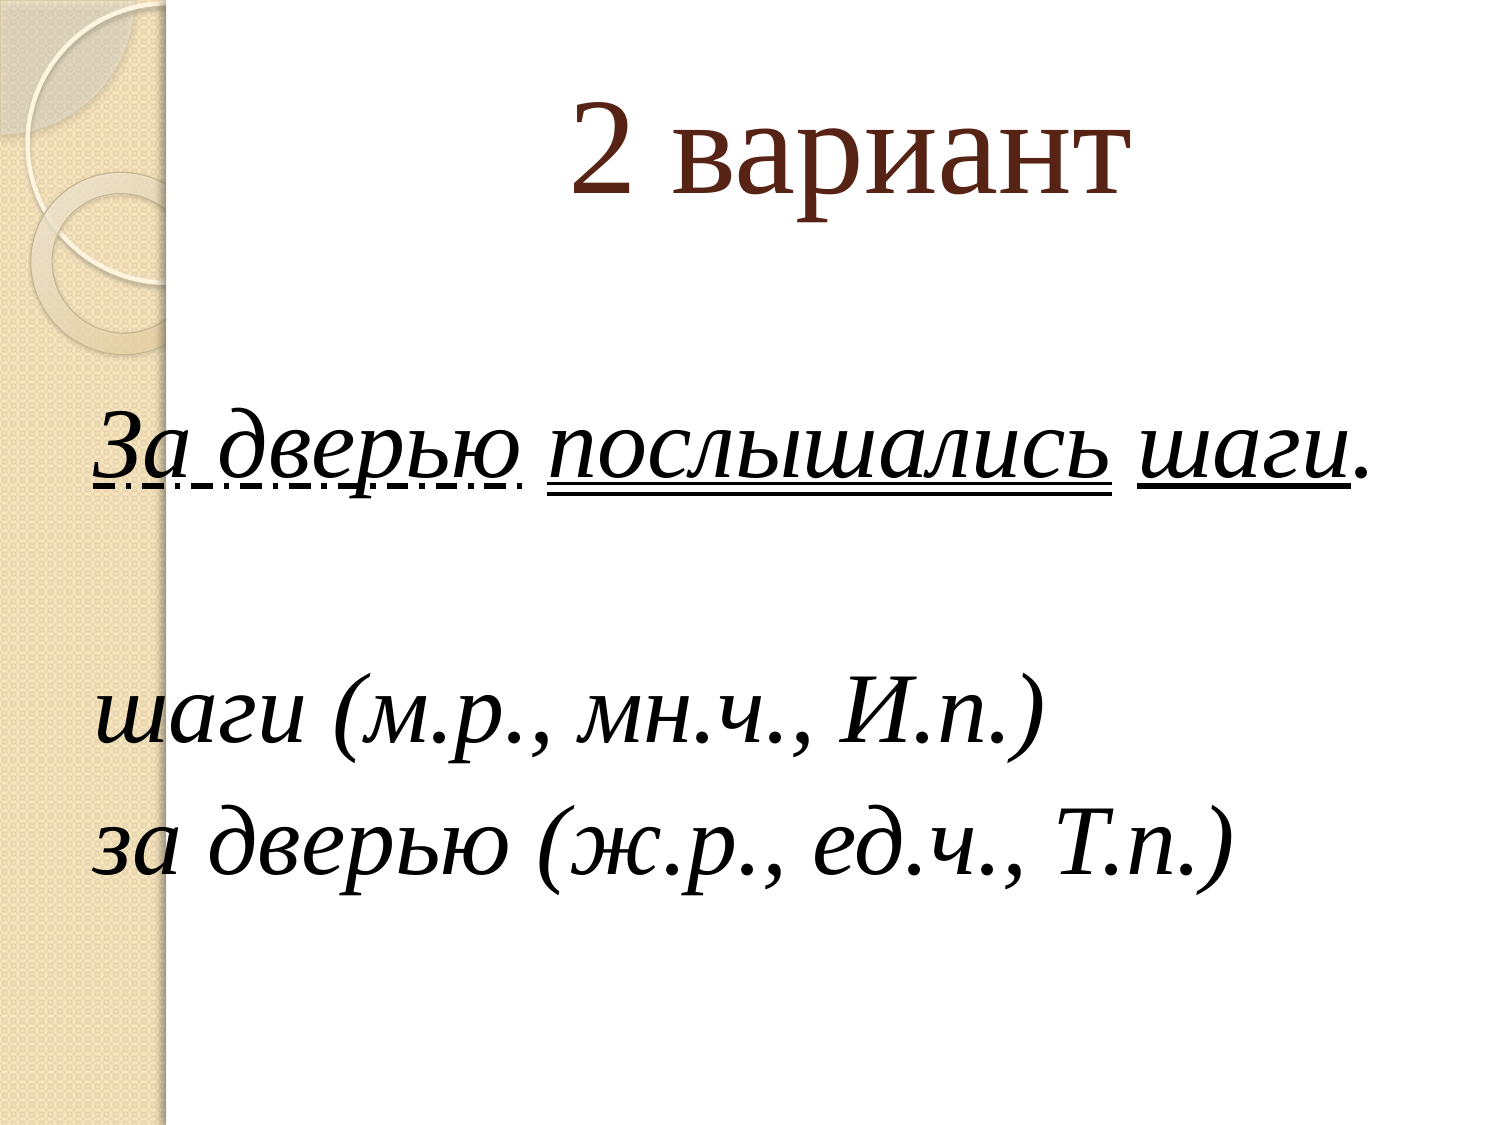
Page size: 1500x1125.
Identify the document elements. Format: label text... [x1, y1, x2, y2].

list За дверью послышались шаги. шаги (м.р., мн.ч., И.п.) за дверью (ж.р., ед.ч., Т.п.) [64, 237, 1466, 1026]
title 2 вариант [235, 45, 1466, 233]
